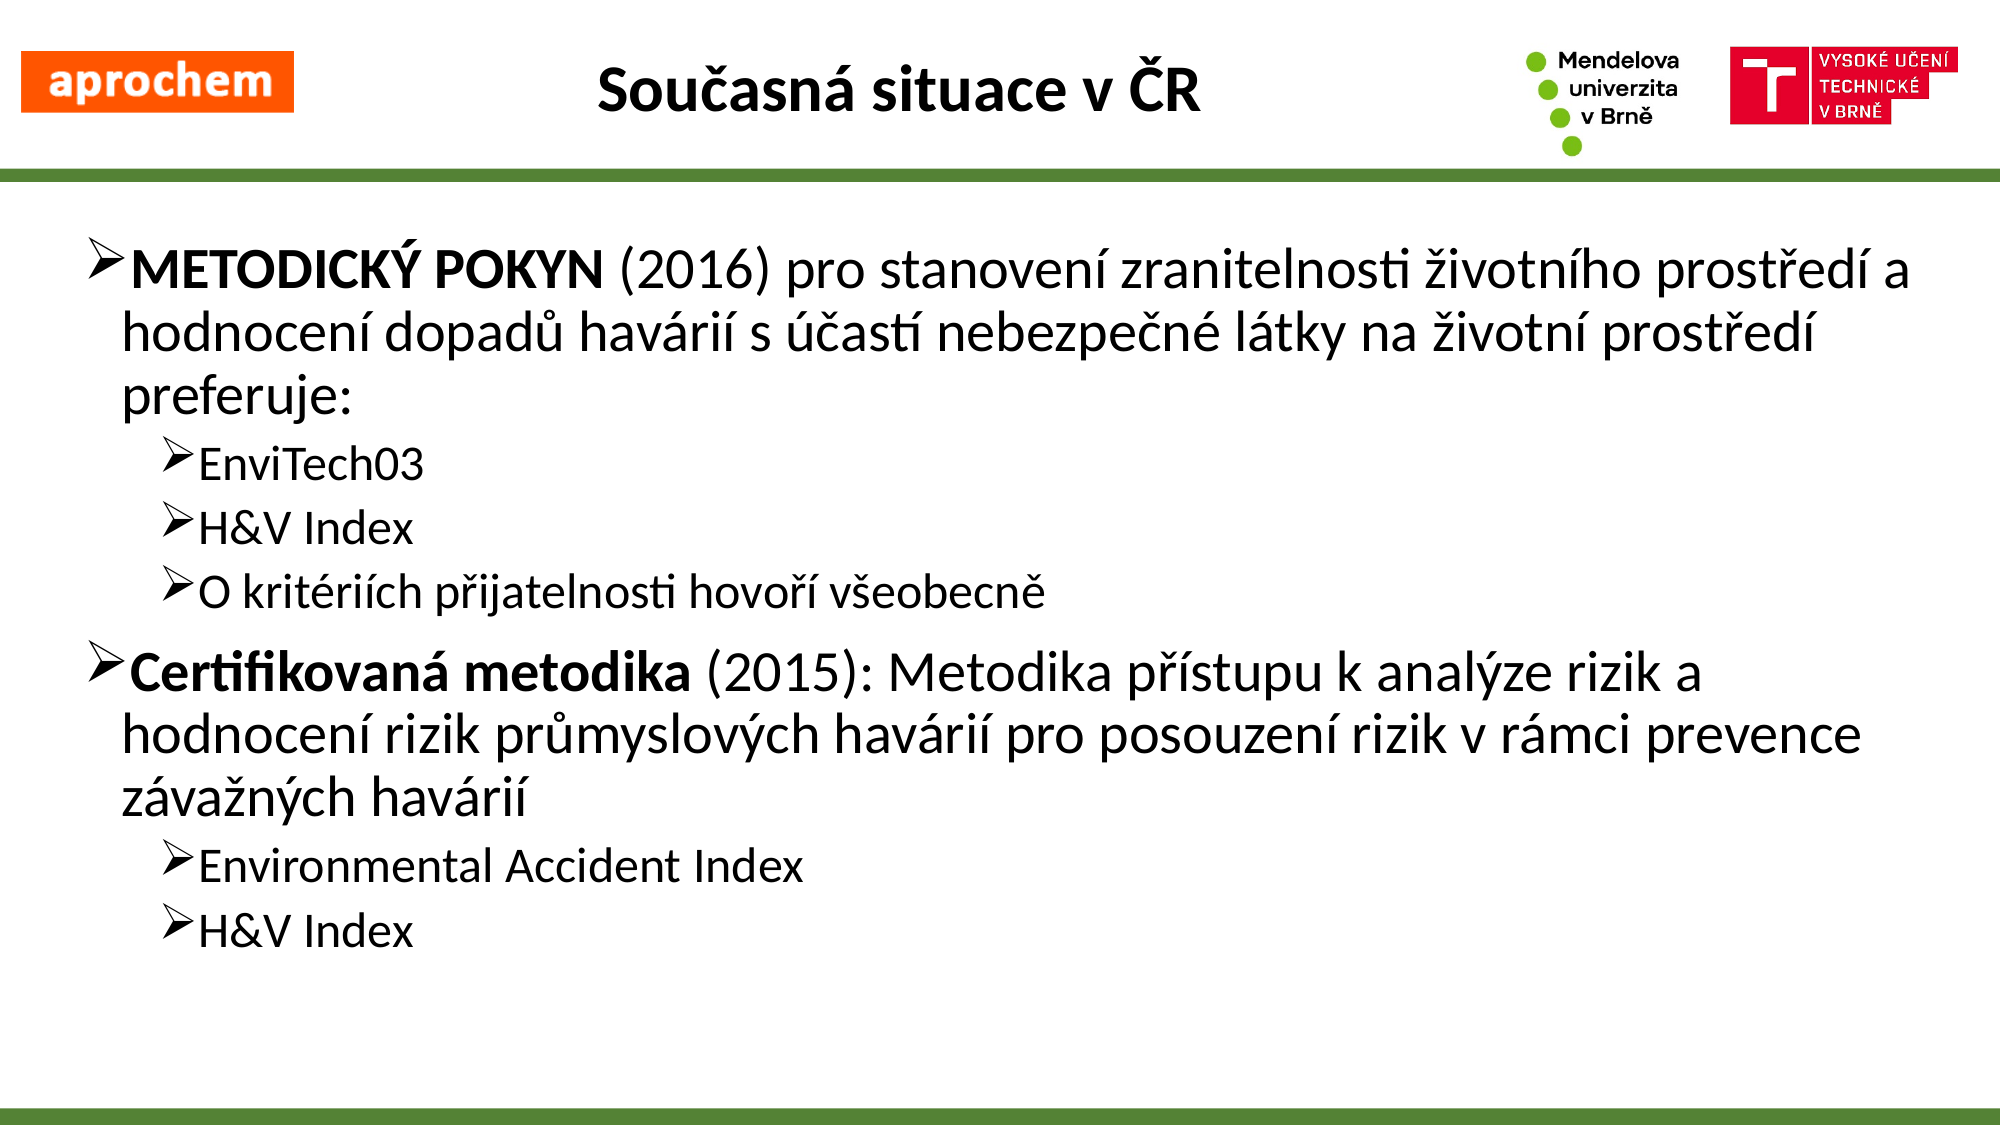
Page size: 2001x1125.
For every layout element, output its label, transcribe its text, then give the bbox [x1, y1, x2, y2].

picture [1730, 2, 1958, 163]
text_box Současná situace v ČR [545, 37, 1255, 133]
text_box [0, 168, 2000, 183]
text_box [0, 1107, 2000, 1125]
picture [21, 51, 294, 114]
list METODICKÝ POKYN (2016) pro stanovení zranitelnosti životního prostředí a hodnocení dopadů havárií s účastí nebezpečné látky na životní prostředí preferuje: EnviTech03 H&V Index O kritériích přijatelnosti hovoří všeobecně Certifikovaná metodika (2015): Metodika přístupu k analýze rizik a hodnocení rizik průmyslových havárií pro posouzení rizik v rámci prevence závažných havárií Environmental Accident Index H&V Index [68, 230, 1958, 1061]
picture [1506, 32, 1698, 176]
